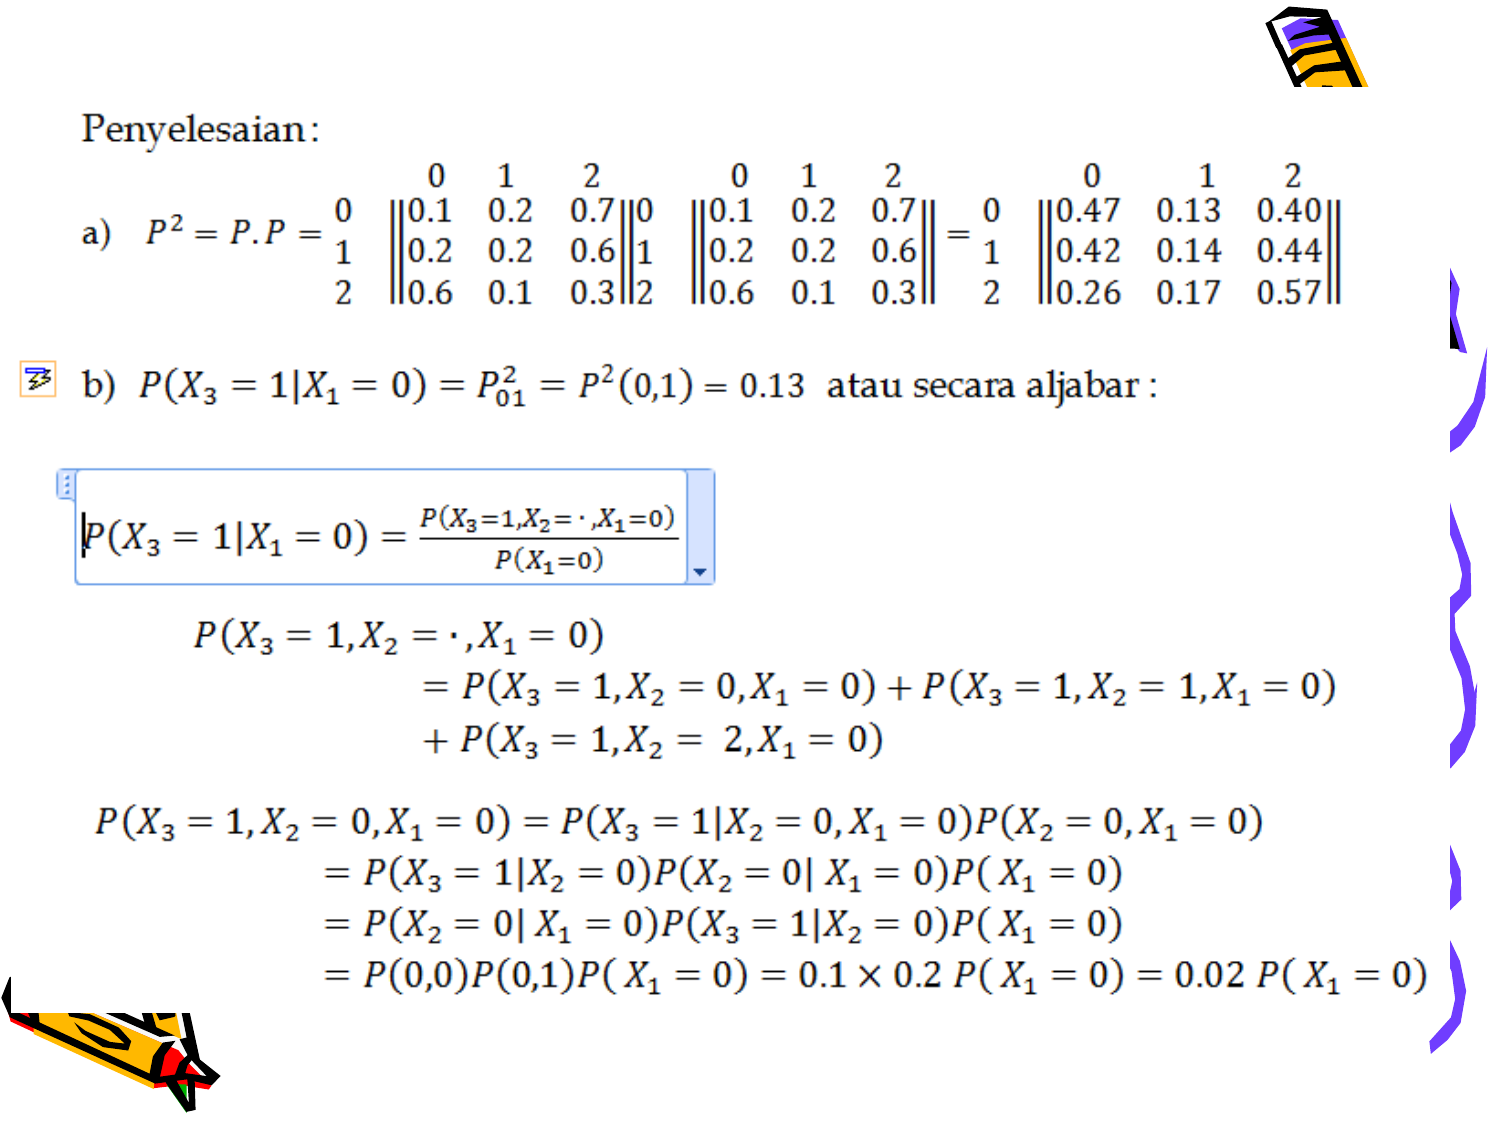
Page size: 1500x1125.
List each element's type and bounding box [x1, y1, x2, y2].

picture [11, 87, 1450, 1013]
